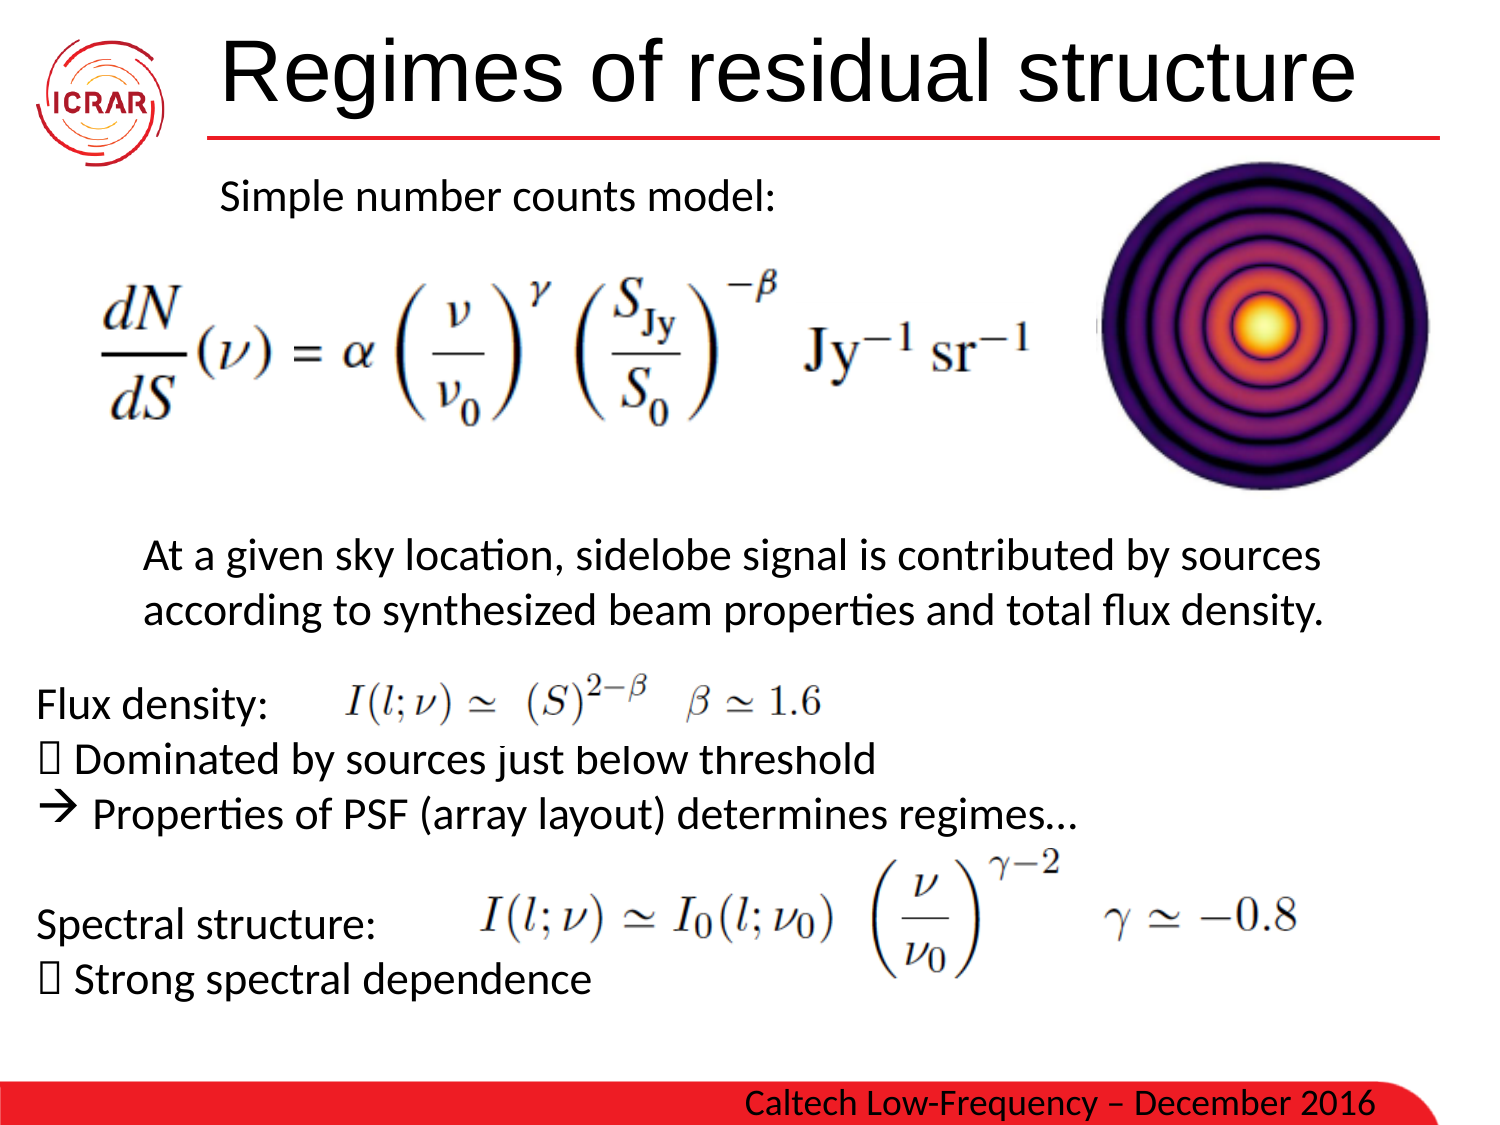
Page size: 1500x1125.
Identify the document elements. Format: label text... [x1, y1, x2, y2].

picture [0, 0, 1500, 1125]
text_box Caltech Low-Frequency – December 2016 [730, 1071, 1500, 1125]
text_box Simple number counts model: [204, 157, 839, 228]
text_box Flux density:  Dominated by sources just below threshold Properties of PSF (array layout) determines regimes… Spectral structure:  Strong spectral dependence [21, 666, 1500, 1012]
picture [467, 848, 1309, 981]
title Regimes of residual structure [204, 13, 1439, 120]
text_box At a given sky location, sidelobe signal is contributed by sources according to synthesized beam properties and total flux density. [128, 517, 1360, 642]
